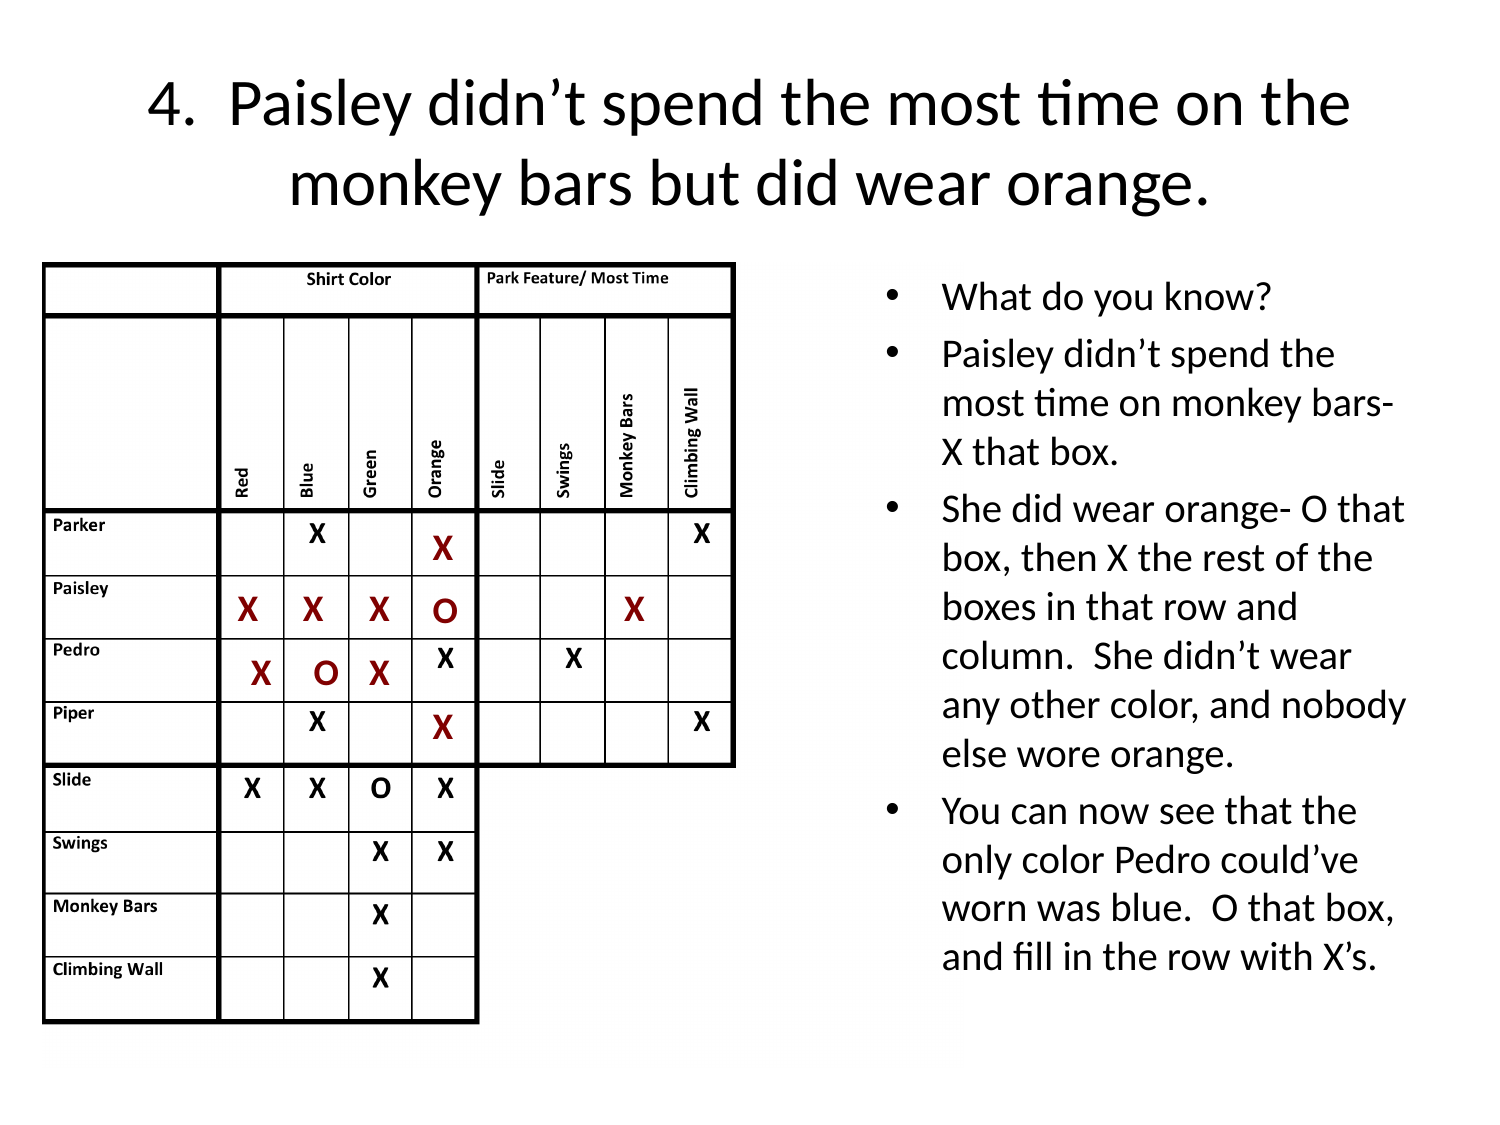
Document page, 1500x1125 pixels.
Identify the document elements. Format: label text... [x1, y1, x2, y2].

picture [42, 262, 964, 1068]
list What do you know? Paisley didn’t spend the most time on monkey bars- X that box. She did wear orange- O that box, then X the rest of the boxes in that row and column. She didn’t wear any other color, and nobody else wore orange. You can now see that the only color Pedro could’ve worn was blue. O that box, and fill in the row with X’s. [967, 262, 1425, 1005]
title 4. Paisley didn’t spend the most time on the monkey bars but did wear orange. [75, 45, 1425, 233]
